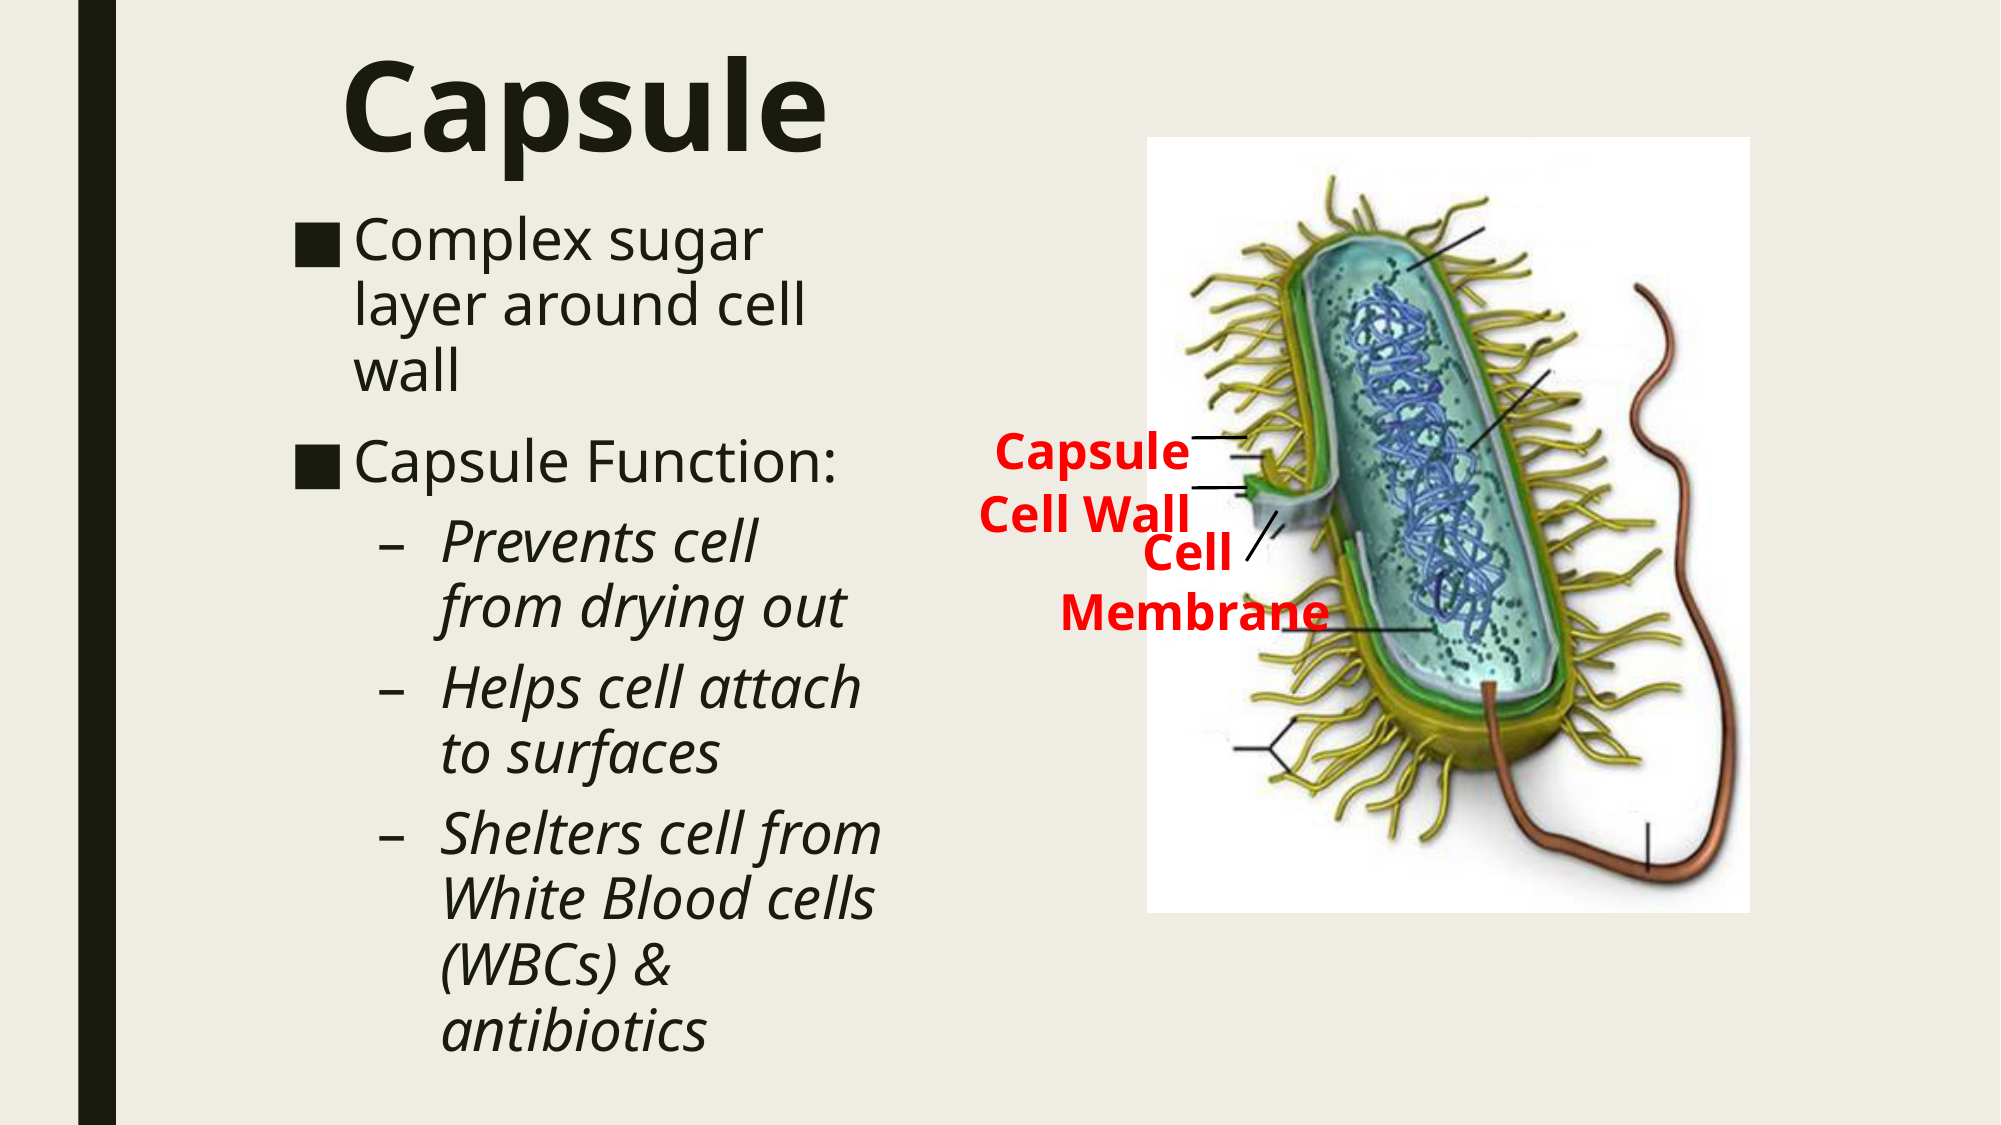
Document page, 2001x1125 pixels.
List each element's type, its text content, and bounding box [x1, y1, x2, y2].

text_box Capsule [979, 412, 1147, 474]
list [1147, 137, 1750, 913]
title Capsule [324, 37, 1675, 225]
text_box Cell Membrane [1044, 512, 1147, 648]
text_box Cell Wall [964, 474, 1147, 550]
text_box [1236, 520, 1287, 552]
list Complex sugar layer around cell wall Capsule Function: Prevents cell from drying out Helps cell attach to surfaces Shelters cell from White Blood cells (WBCs) & antibiotics [275, 200, 913, 1100]
